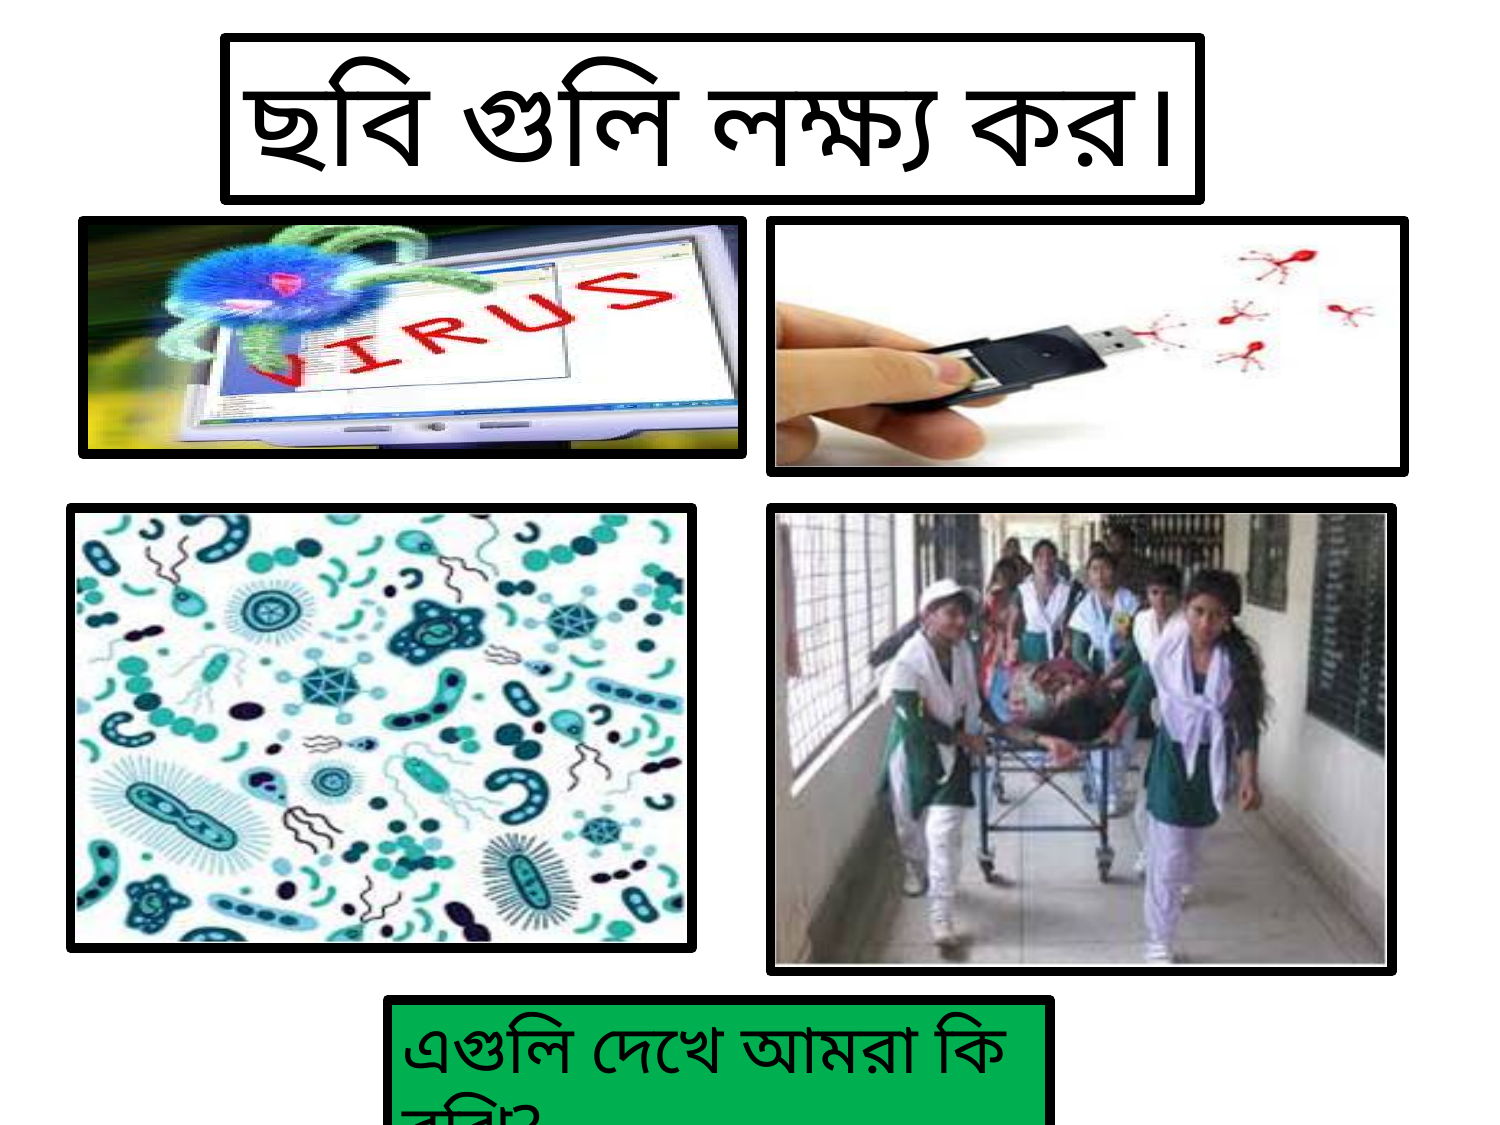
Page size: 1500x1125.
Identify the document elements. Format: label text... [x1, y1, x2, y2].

picture [774, 224, 1401, 468]
picture [87, 224, 738, 450]
title ছবি গুলি লক্ষ্য কর। [225, 37, 1200, 200]
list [74, 512, 688, 944]
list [774, 512, 1388, 967]
text_box এগুলি দেখে আমরা কি বুঝি? [387, 999, 1050, 1125]
